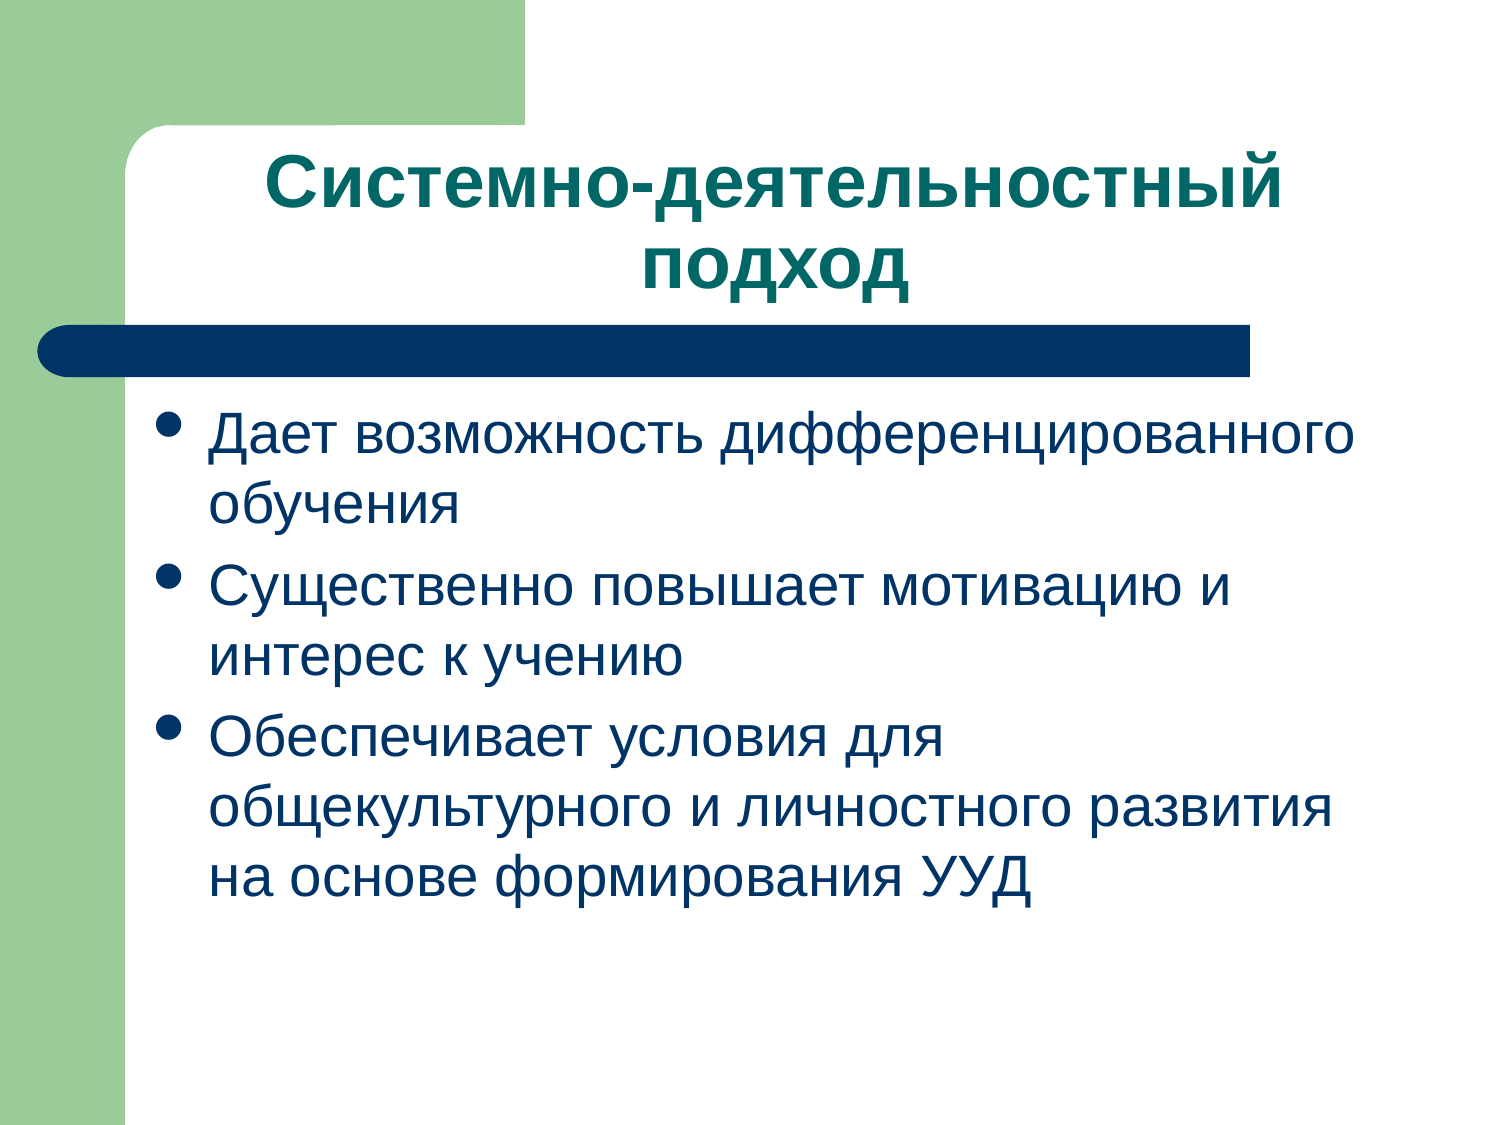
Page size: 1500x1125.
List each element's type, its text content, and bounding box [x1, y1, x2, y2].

list Дает возможность дифференцированного обучения Существенно повышает мотивацию и интерес к учению Обеспечивает условия для общекультурного и личностного развития на основе формирования УУД [137, 387, 1400, 999]
title Системно-деятельностный подход [125, 125, 1425, 313]
